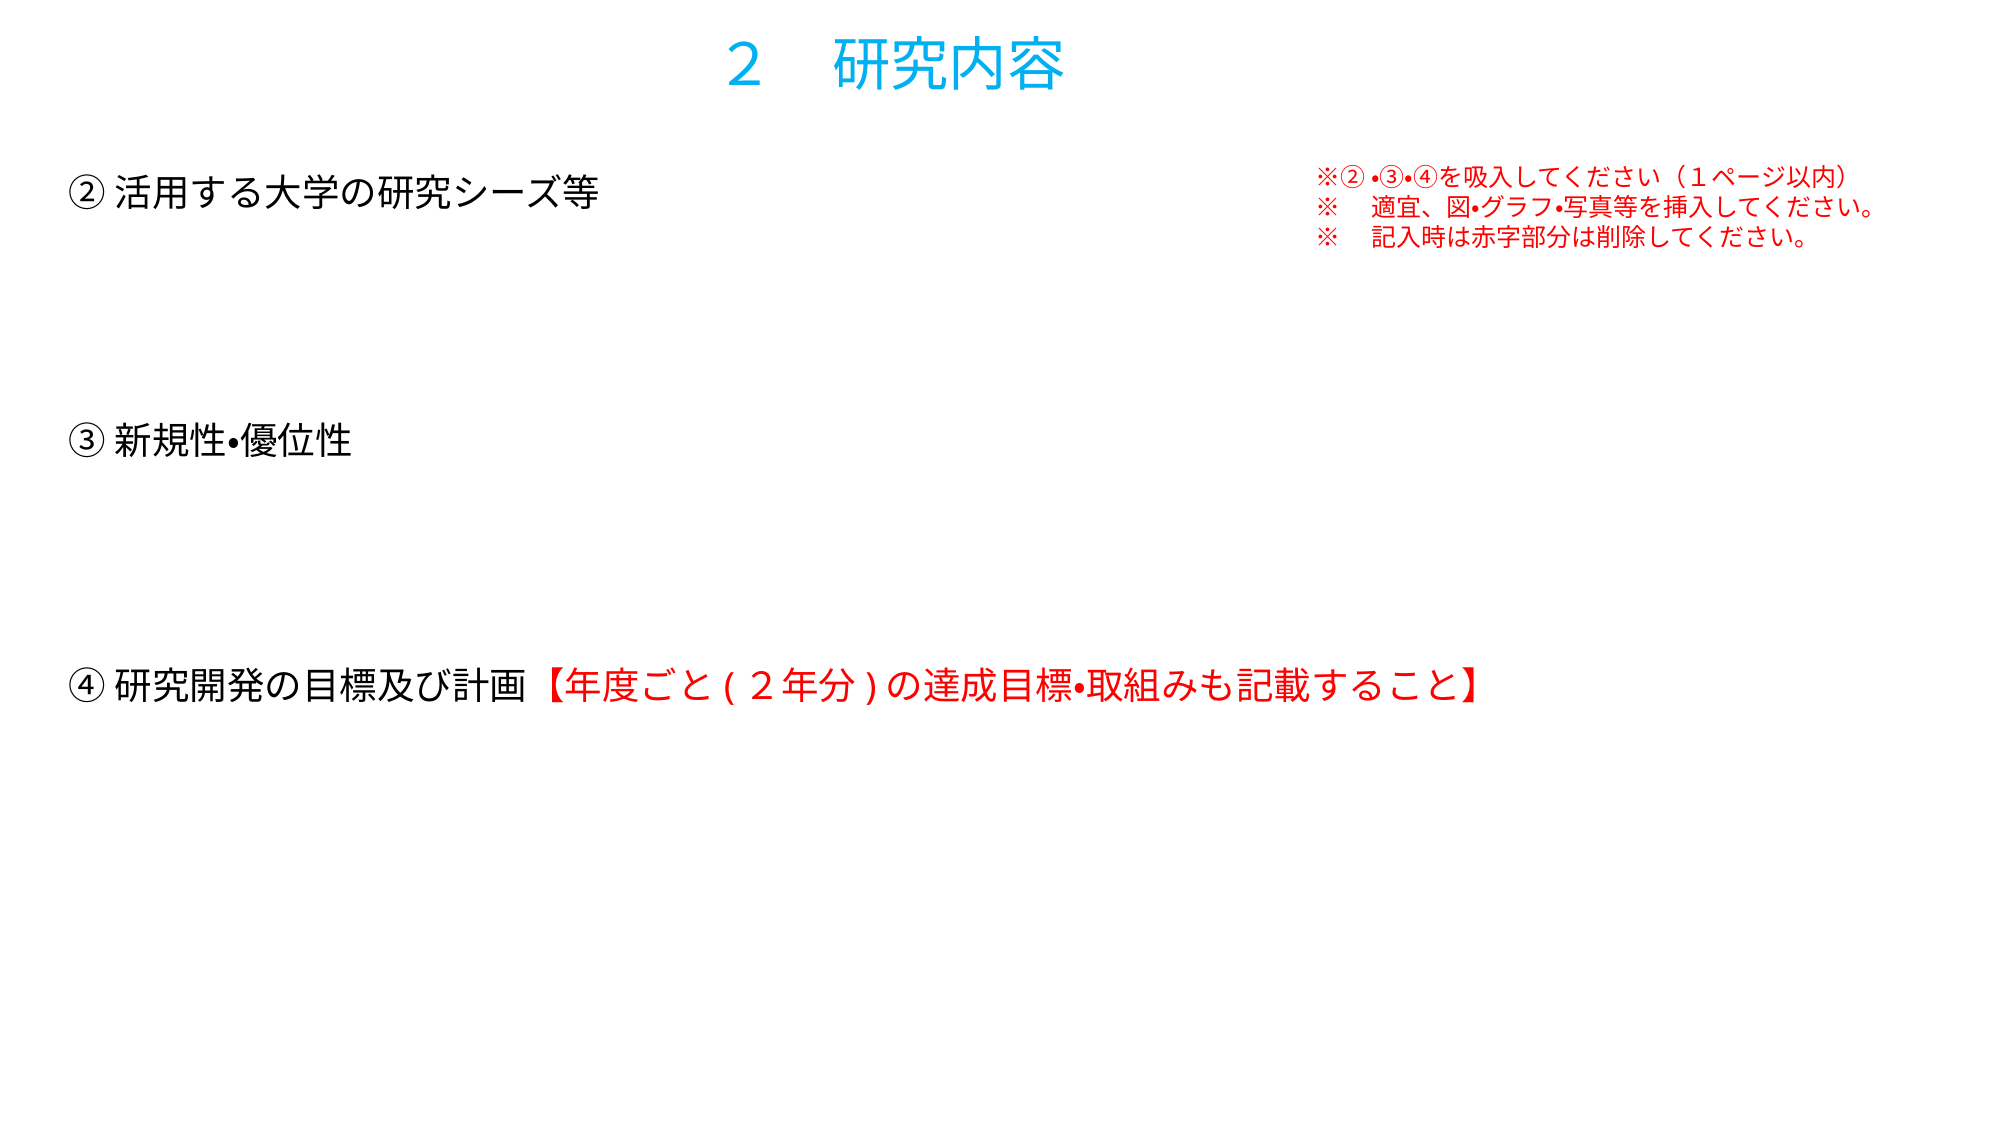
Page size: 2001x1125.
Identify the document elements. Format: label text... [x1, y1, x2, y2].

text_box ④研究開発の目標及び計画【年度ごと(２年分)の達成目標・取組みも記載すること】 [53, 654, 1619, 715]
text_box ③新規性・優位性 [53, 409, 804, 470]
text_box ２ 研究内容 [340, 16, 1441, 107]
text_box ※②・③・④を吸入してください（１ページ以内） ※ 適宜、図・グラフ・写真等を挿入してください。 ※ 記入時は赤字部分は削除してください。 [1301, 153, 1937, 289]
text_box ②活用する大学の研究シーズ等 [53, 161, 804, 222]
